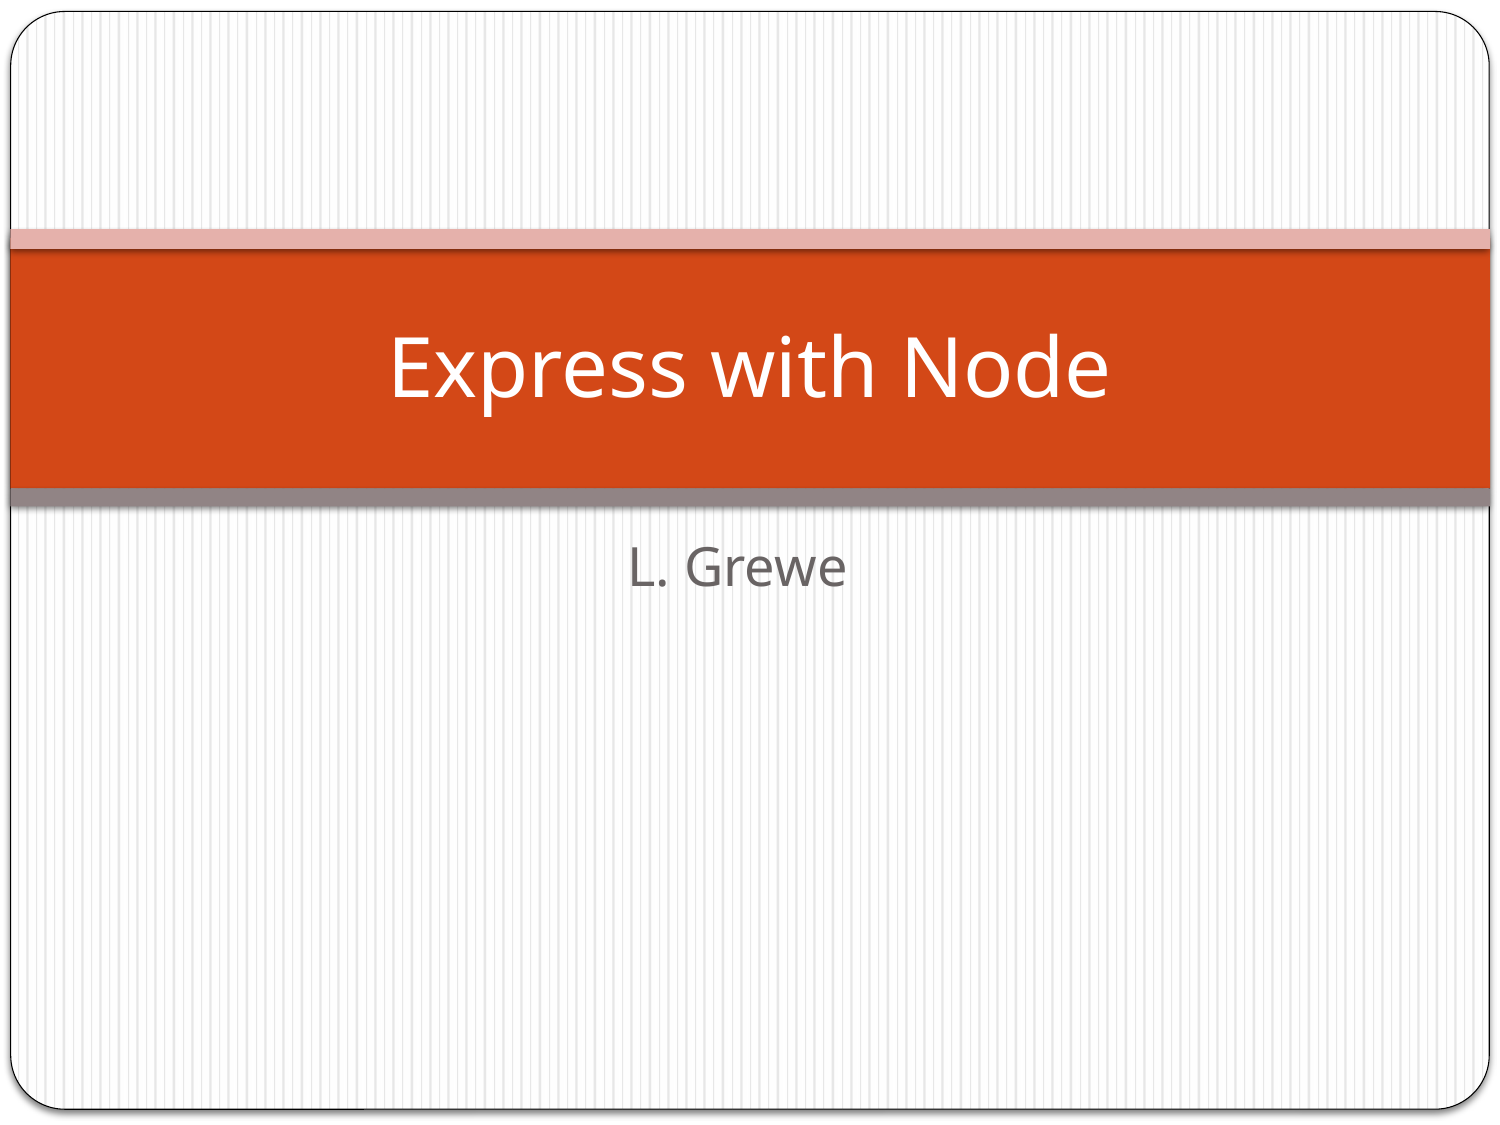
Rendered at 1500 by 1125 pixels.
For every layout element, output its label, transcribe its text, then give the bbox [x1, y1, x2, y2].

subtitle L. Grewe [212, 525, 1263, 788]
title Express with Node [75, 247, 1425, 489]
